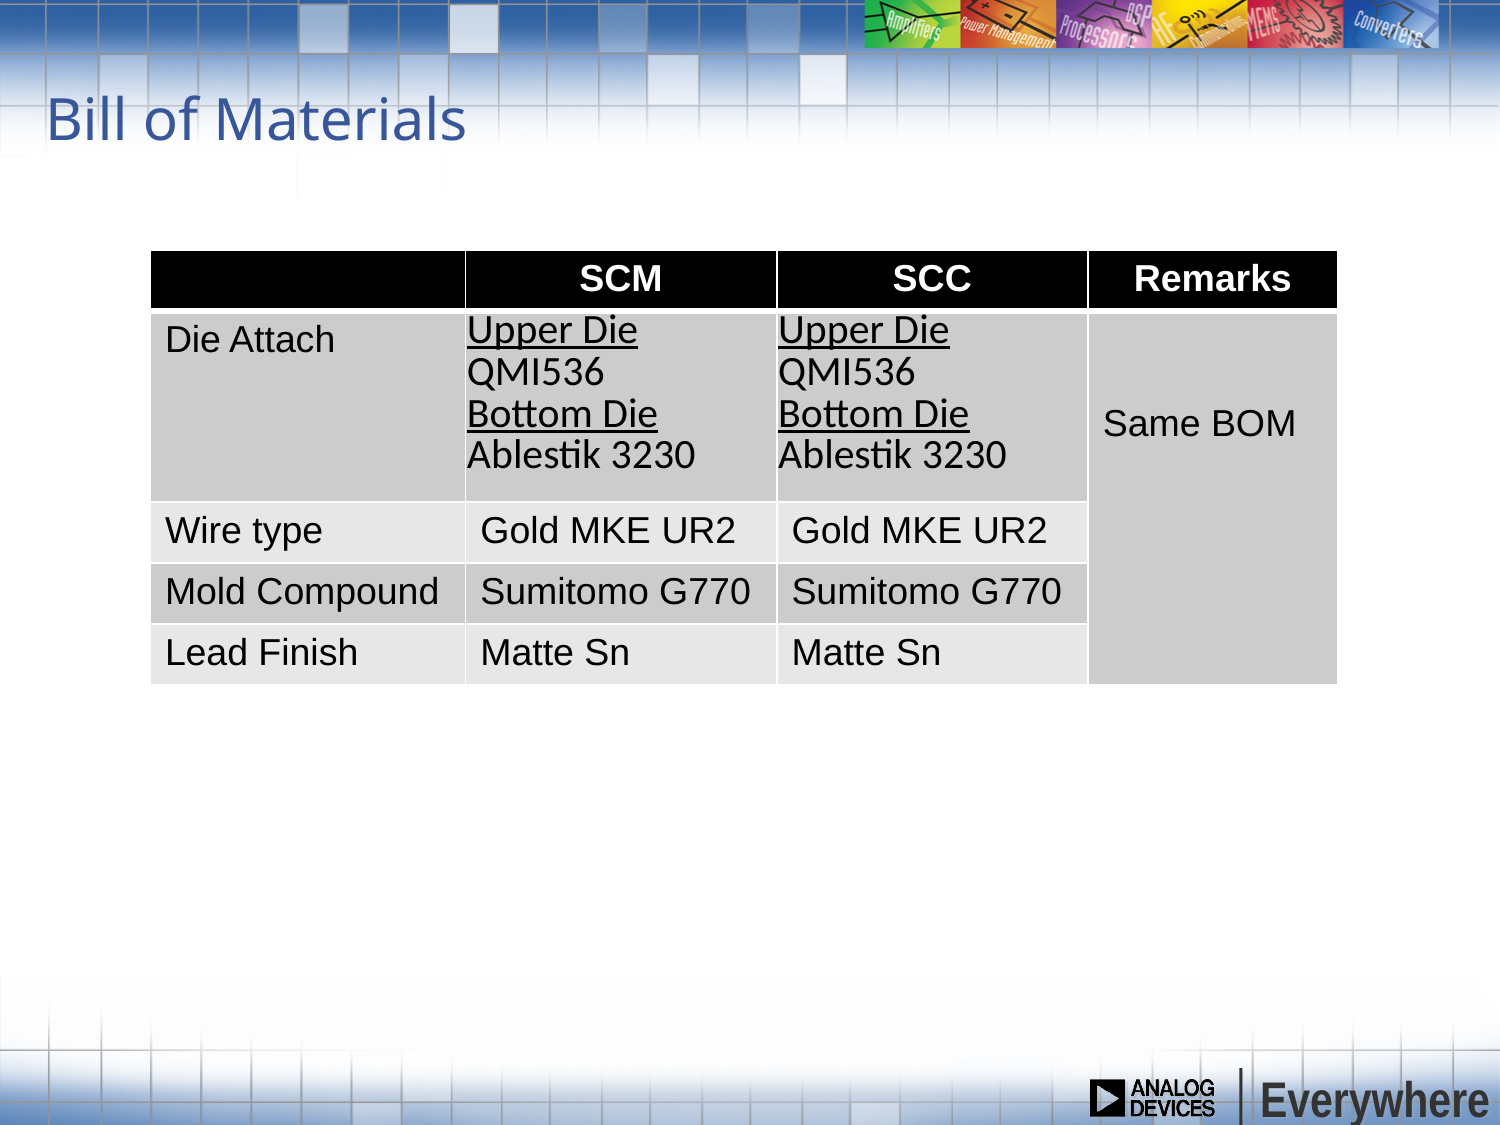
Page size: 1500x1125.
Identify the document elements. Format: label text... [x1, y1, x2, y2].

table_cell Wire type [151, 503, 465, 562]
table_cell Sumitomo G770 [466, 564, 776, 623]
table_header [151, 251, 465, 308]
table_cell Same BOM [1089, 314, 1337, 684]
table_cell Upper Die QMI536 Bottom Die Ablestik 3230 [778, 314, 1087, 501]
table_cell Sumitomo G770 [778, 564, 1087, 623]
table_header Remarks [1089, 251, 1337, 308]
table_cell Upper Die QMI536 Bottom Die Ablestik 3230 [466, 314, 776, 501]
table_header SCC [778, 251, 1087, 308]
table_cell Gold MKE UR2 [778, 503, 1087, 562]
table_cell Die Attach [151, 314, 465, 501]
picture [0, 0, 1500, 1125]
table_cell Matte Sn [778, 625, 1087, 684]
table_cell Mold Compound [151, 564, 465, 623]
table_header SCM [466, 251, 776, 308]
table_cell Lead Finish [151, 625, 465, 684]
title Bill of Materials [37, 74, 613, 201]
table_cell Matte Sn [466, 625, 776, 684]
table_cell Gold MKE UR2 [466, 503, 776, 562]
